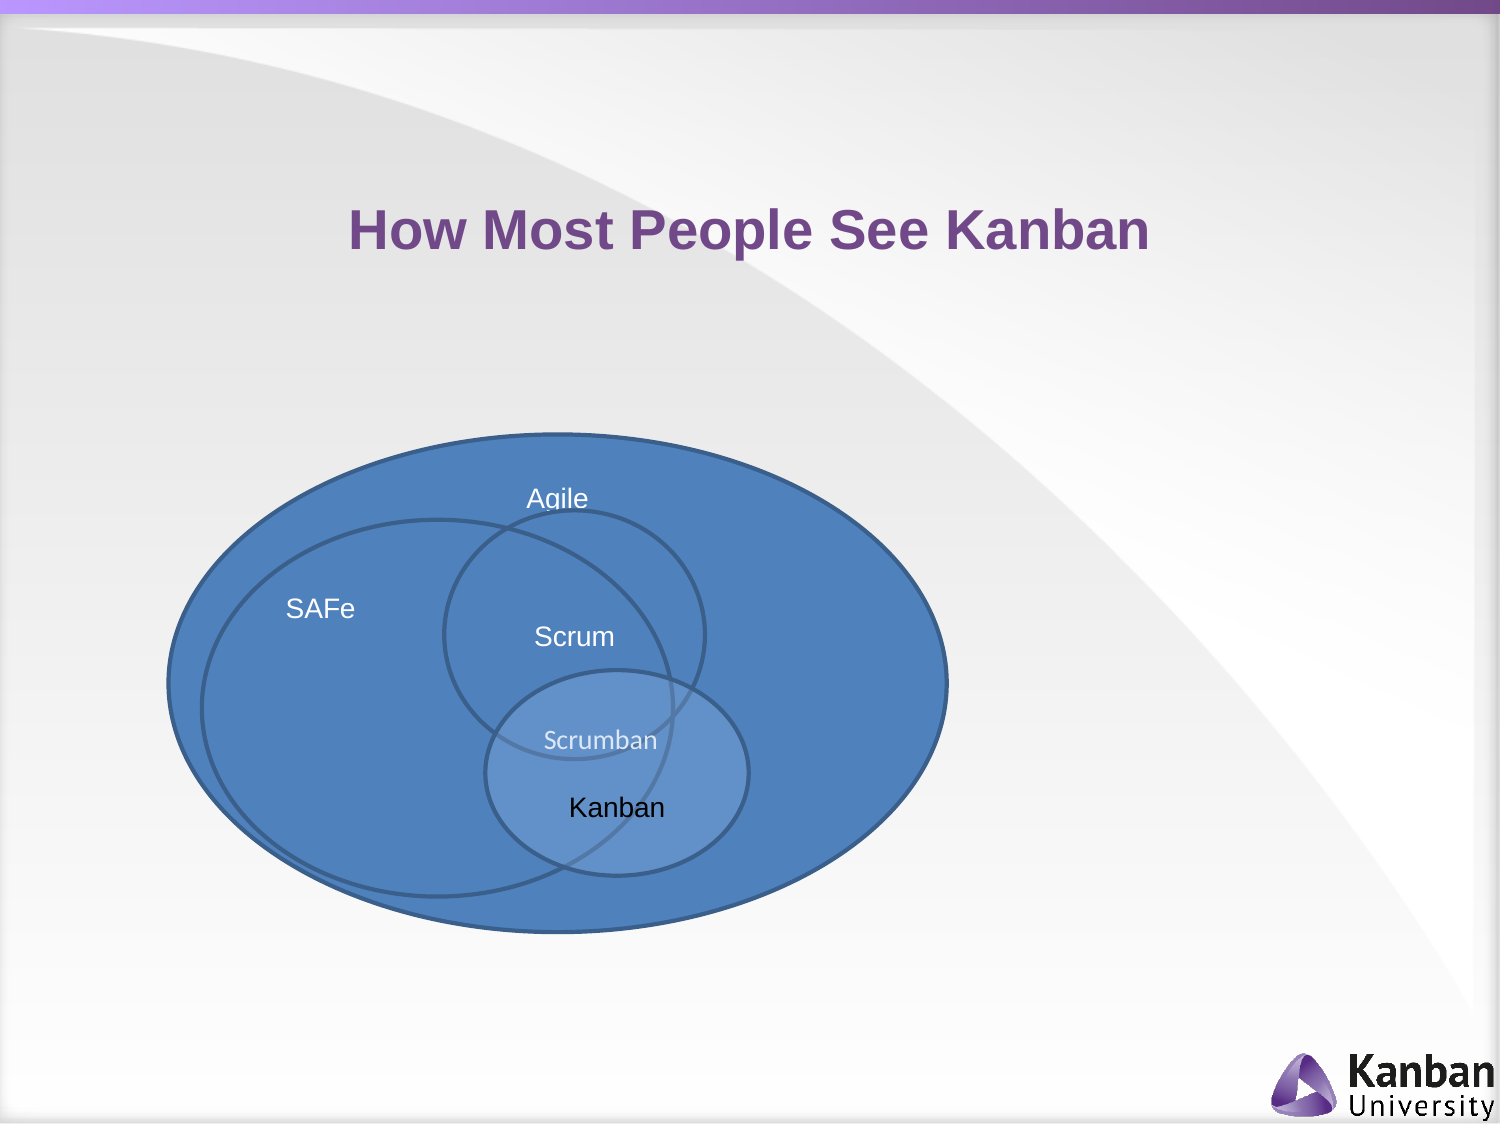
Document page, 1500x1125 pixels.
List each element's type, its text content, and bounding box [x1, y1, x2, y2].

text_box How Most People See Kanban [103, 185, 1397, 349]
text_box Scrum [442, 508, 708, 734]
text_box Agile [166, 432, 949, 935]
picture [0, 14, 1500, 1125]
text_box SAFe [199, 517, 563, 899]
text_box Kanban [483, 668, 751, 878]
